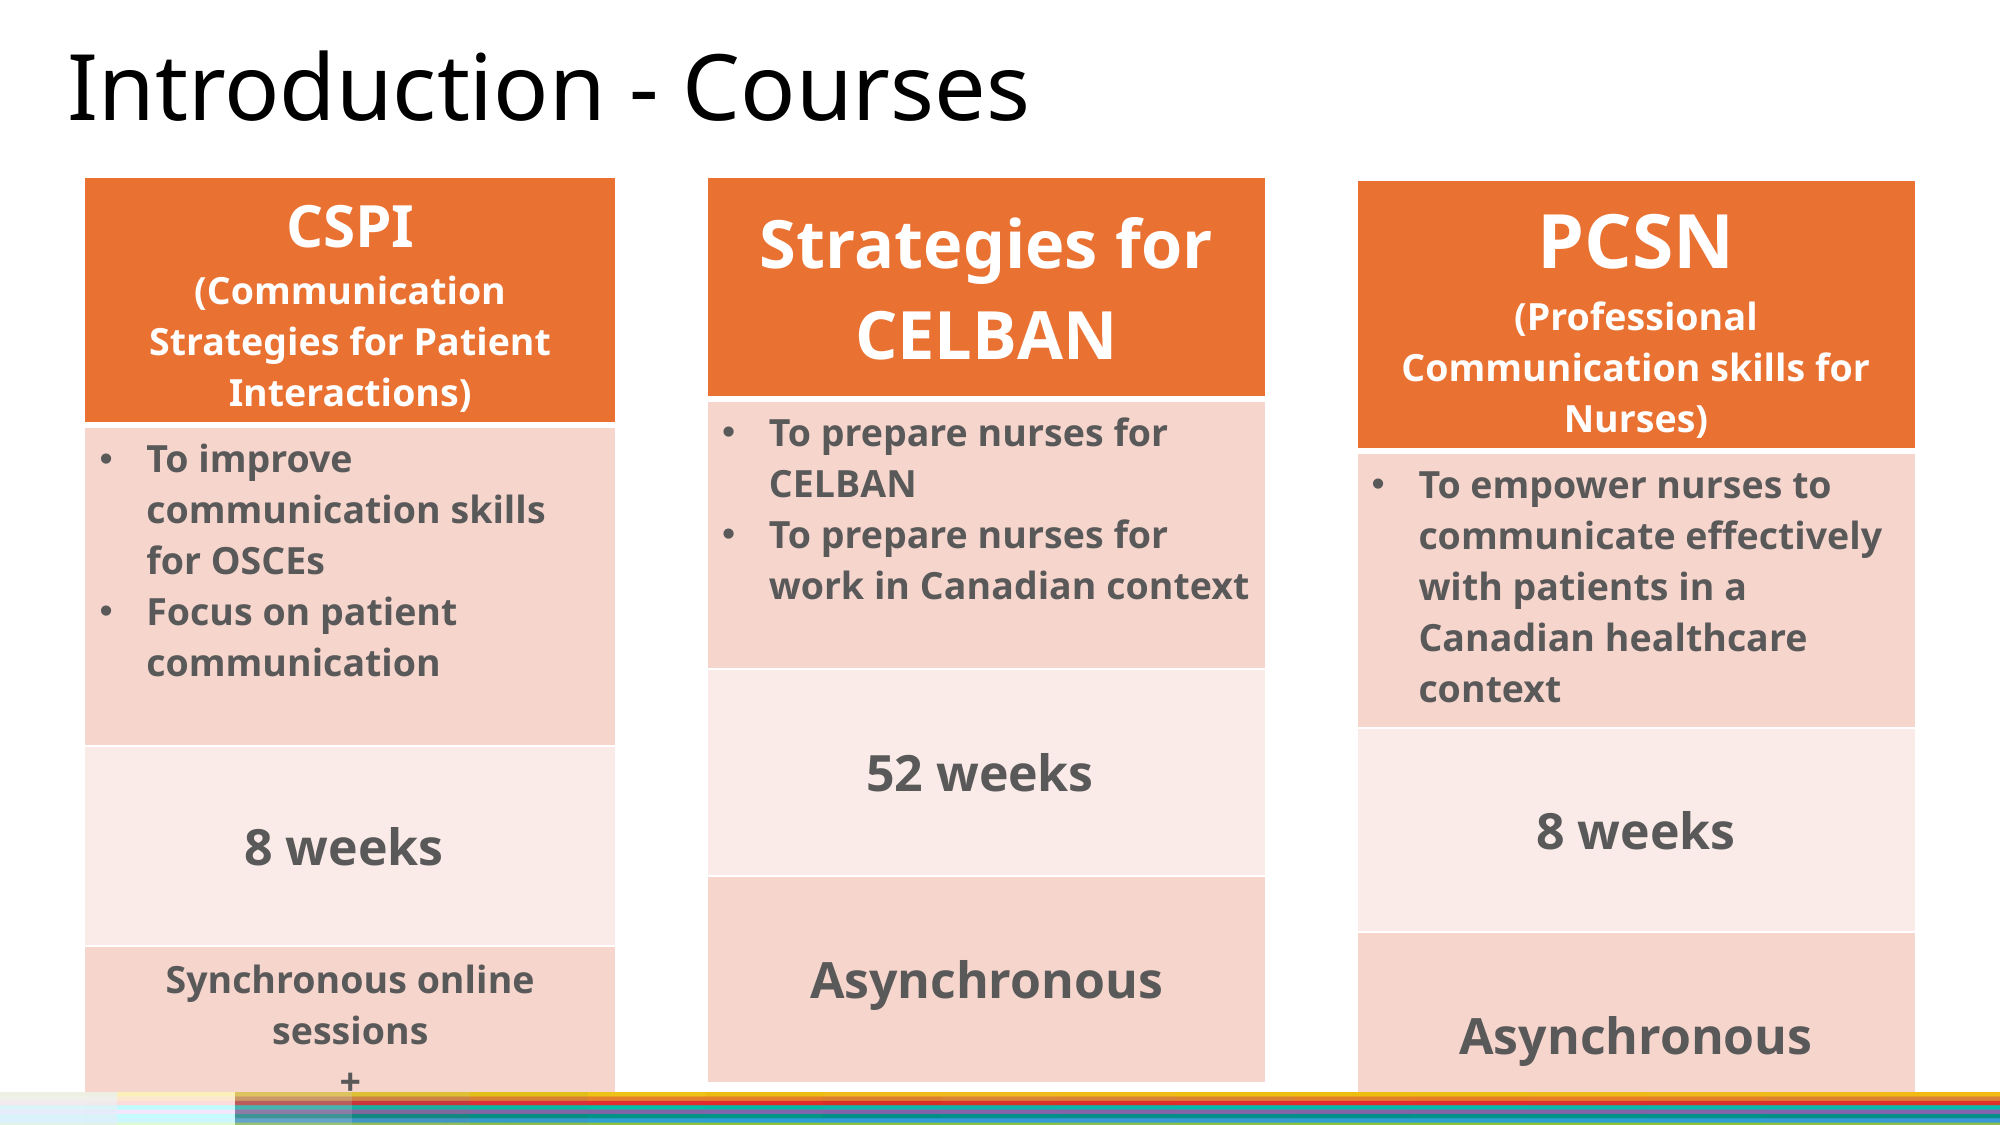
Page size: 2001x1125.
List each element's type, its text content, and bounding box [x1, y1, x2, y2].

table_cell Asynchronous [1358, 933, 1915, 1092]
table_cell Asynchronous [708, 877, 1265, 1082]
table_cell To empower nurses to communicate effectively with patients in a Canadian healthcare context [1358, 454, 1915, 727]
table_cell Synchronous online sessions + Asynchronous activities [85, 947, 615, 1092]
table_cell To improve communication skills for OSCEs Focus on patient communication [85, 428, 615, 745]
table_header CSPI (Communication Strategies for Patient Interactions) [85, 178, 615, 422]
table_cell 8 weeks [85, 747, 615, 945]
title Introduction - Courses [52, 32, 1859, 150]
table_header Strategies for CELBAN [708, 178, 1265, 396]
text_box [0, 1092, 2000, 1125]
table_cell To prepare nurses for CELBAN To prepare nurses for work in Canadian context [708, 402, 1265, 668]
table_cell 52 weeks [708, 670, 1265, 875]
table_header PCSN (Professional Communication skills for Nurses) [1358, 181, 1915, 448]
table_cell 8 weeks [1358, 729, 1915, 931]
